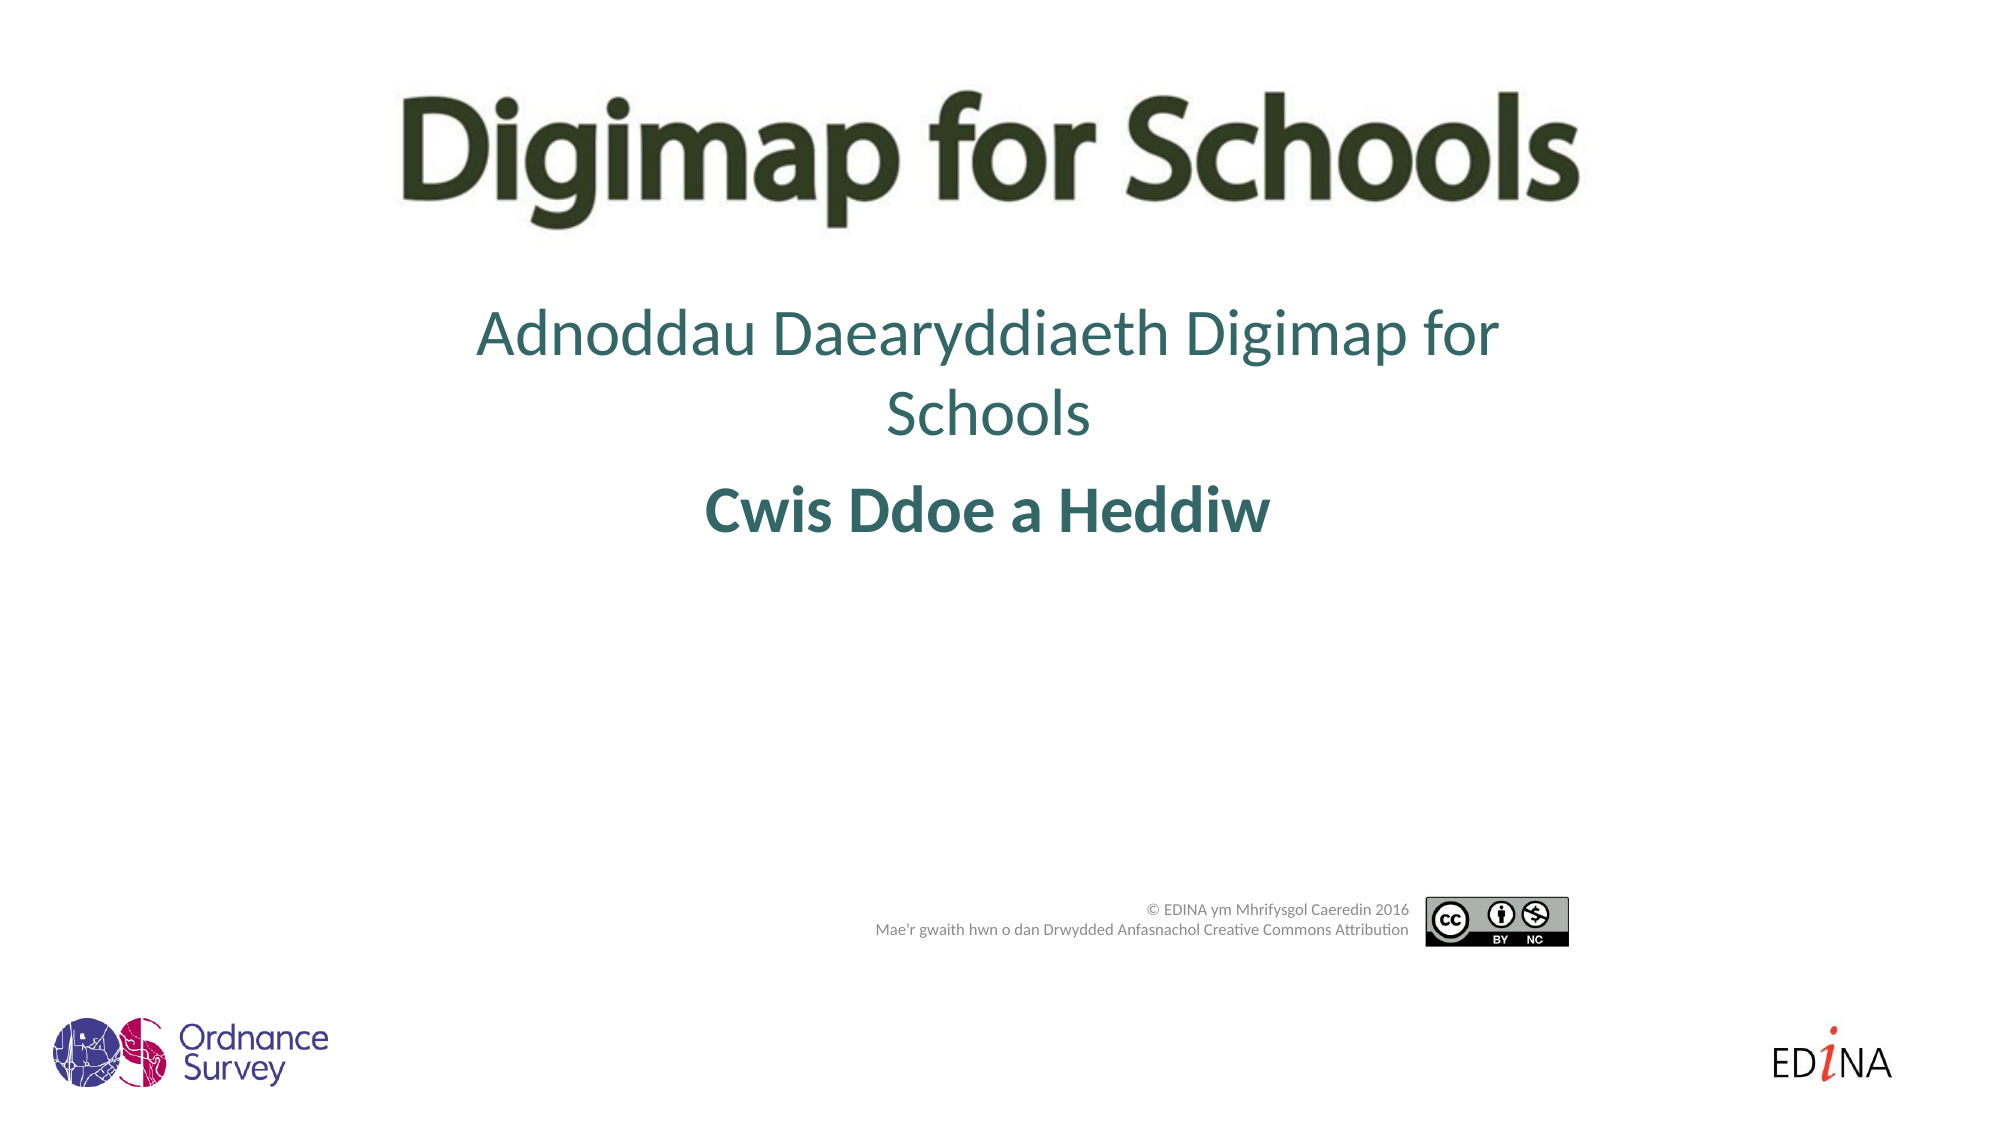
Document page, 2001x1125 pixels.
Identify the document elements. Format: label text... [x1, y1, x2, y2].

footer © EDINA ym Mhrifysgol Caeredin 2016 Mae’r gwaith hwn o dan Drwydded Anfasnachol Creative Commons Attribution [308, 893, 1424, 943]
picture [374, 65, 1603, 254]
picture [52, 1018, 328, 1087]
picture [1759, 1018, 1902, 1087]
text_box Adnoddau Daearyddiaeth Digimap for Schools [374, 281, 1604, 457]
picture [1424, 893, 1574, 952]
text_box Cwis Ddoe a Heddiw [613, 458, 1364, 554]
